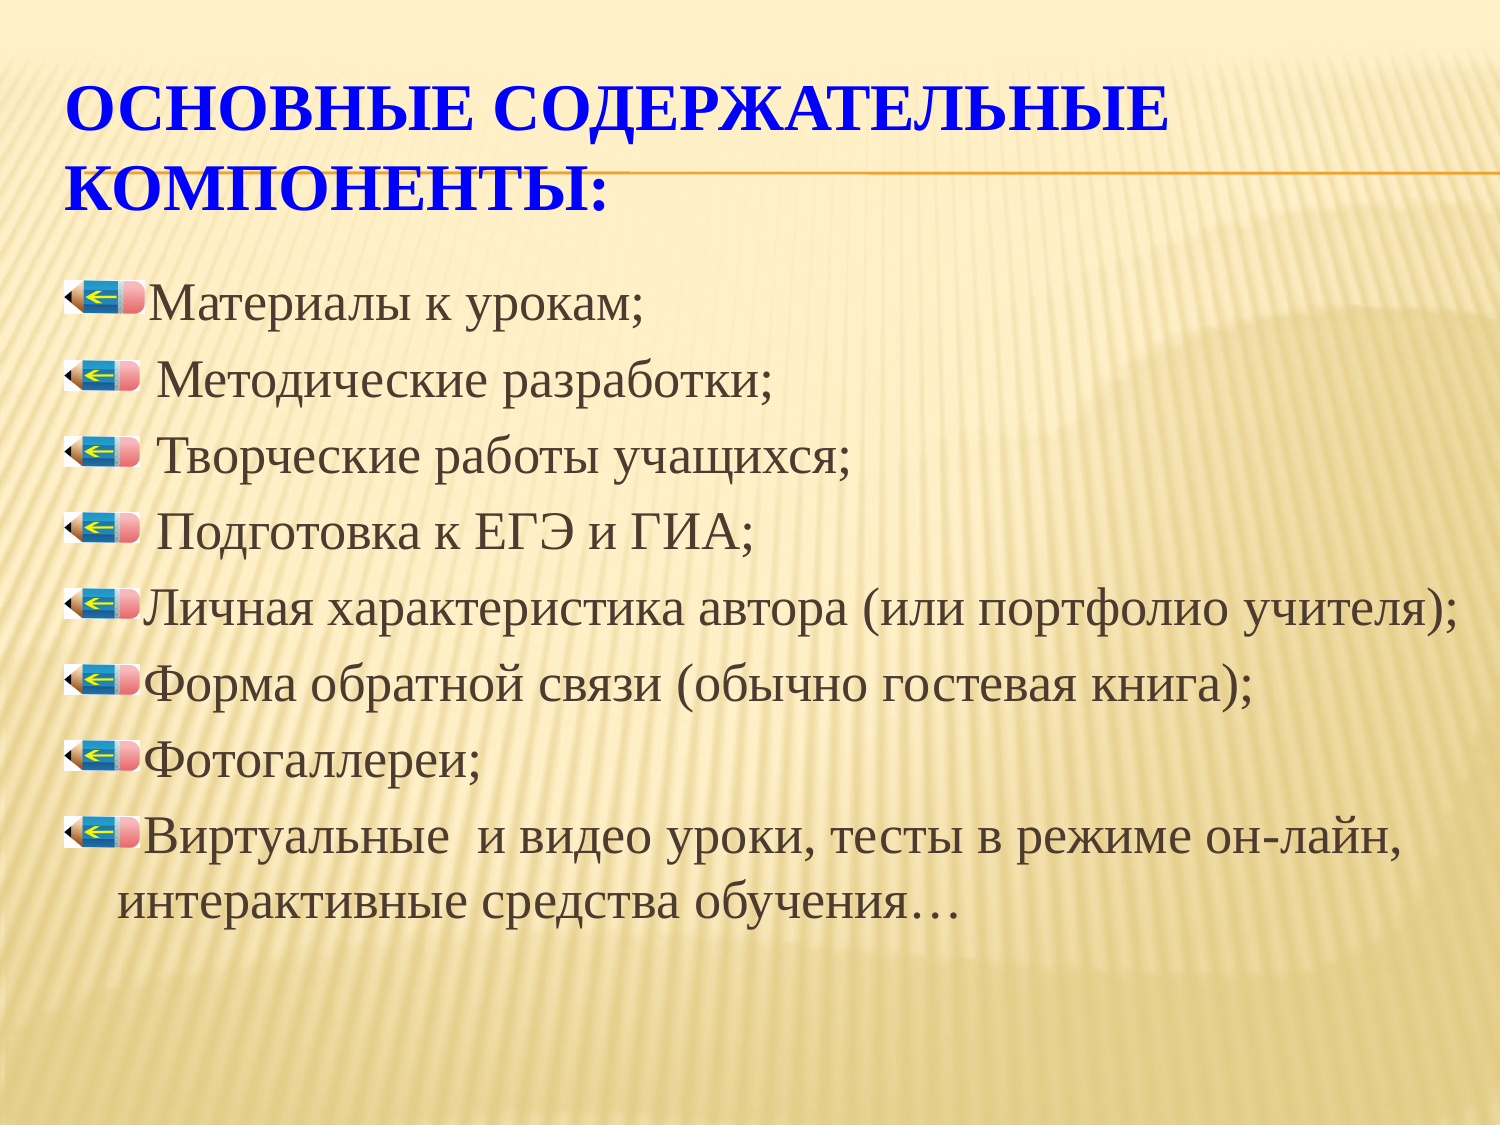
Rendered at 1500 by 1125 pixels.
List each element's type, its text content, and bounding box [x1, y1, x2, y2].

list Материалы к урокам; Методические разработки; Творческие работы учащихся; Подготовка к ЕГЭ и ГИА; Личная характеристика автора (или портфолио учителя); Форма обратной связи (обычно гостевая книга); Фотогаллереи; Виртуальные и видео уроки, тесты в режиме он-лайн, интерактивные средства обучения… [50, 254, 1475, 998]
picture [64, 740, 140, 771]
picture [64, 664, 140, 695]
picture [64, 588, 140, 619]
picture [64, 360, 140, 391]
picture [64, 816, 140, 848]
picture [64, 512, 140, 543]
picture [64, 280, 145, 314]
picture [64, 436, 140, 467]
title основные содержательные компоненты: [50, 75, 1475, 213]
